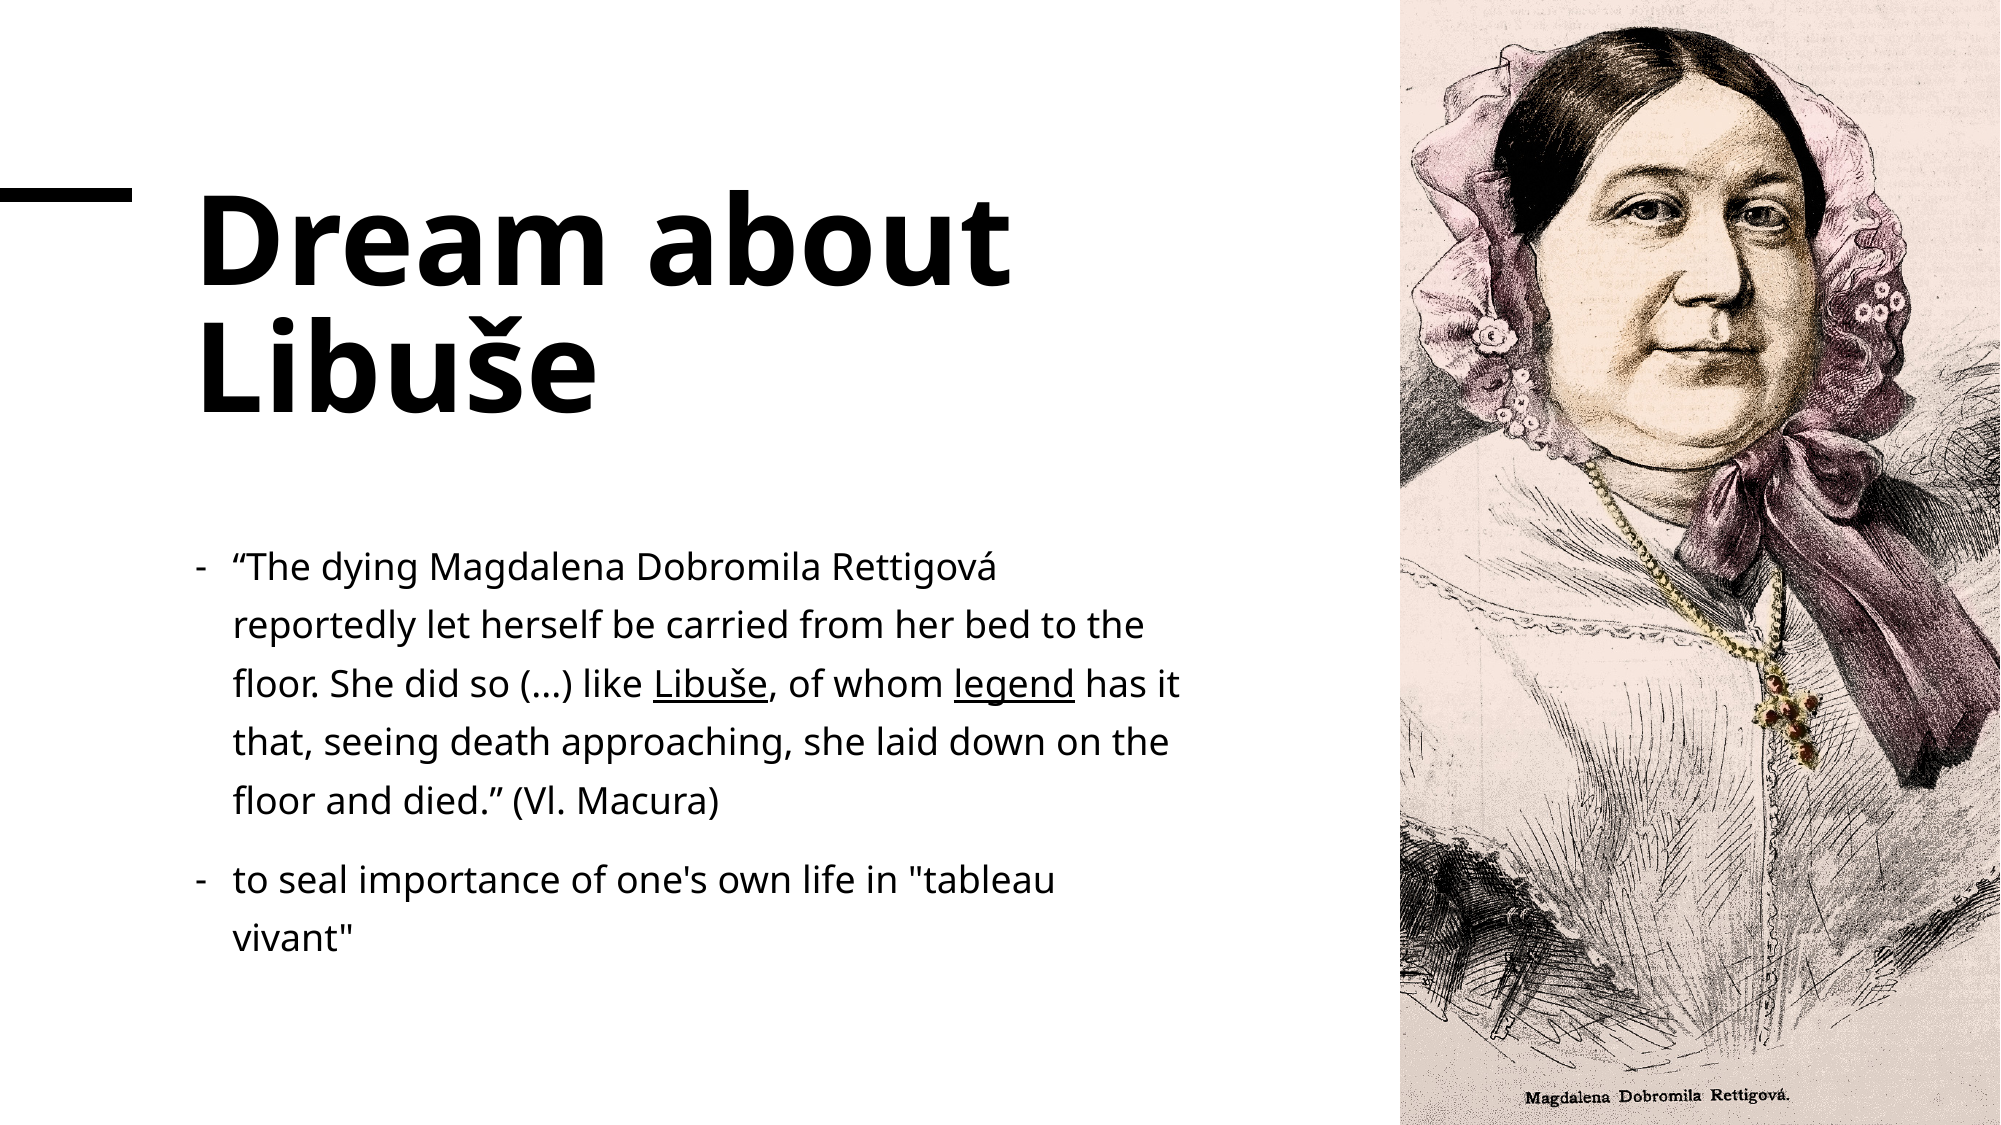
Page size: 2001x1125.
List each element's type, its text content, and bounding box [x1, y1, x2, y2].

text_box [0, 0, 1399, 1125]
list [1399, 0, 2000, 1125]
title Dream about Libuše [178, 175, 1214, 512]
list “The dying Magdalena Dobromila Rettigová reportedly let herself be carried from her bed to the floor. She did so (...) like Libuše, of whom legend has it that, seeing death approaching, she laid down on the floor and died.” (Vl. Macura) to seal importance of one's own life in "tableau vivant" [180, 521, 1201, 1032]
